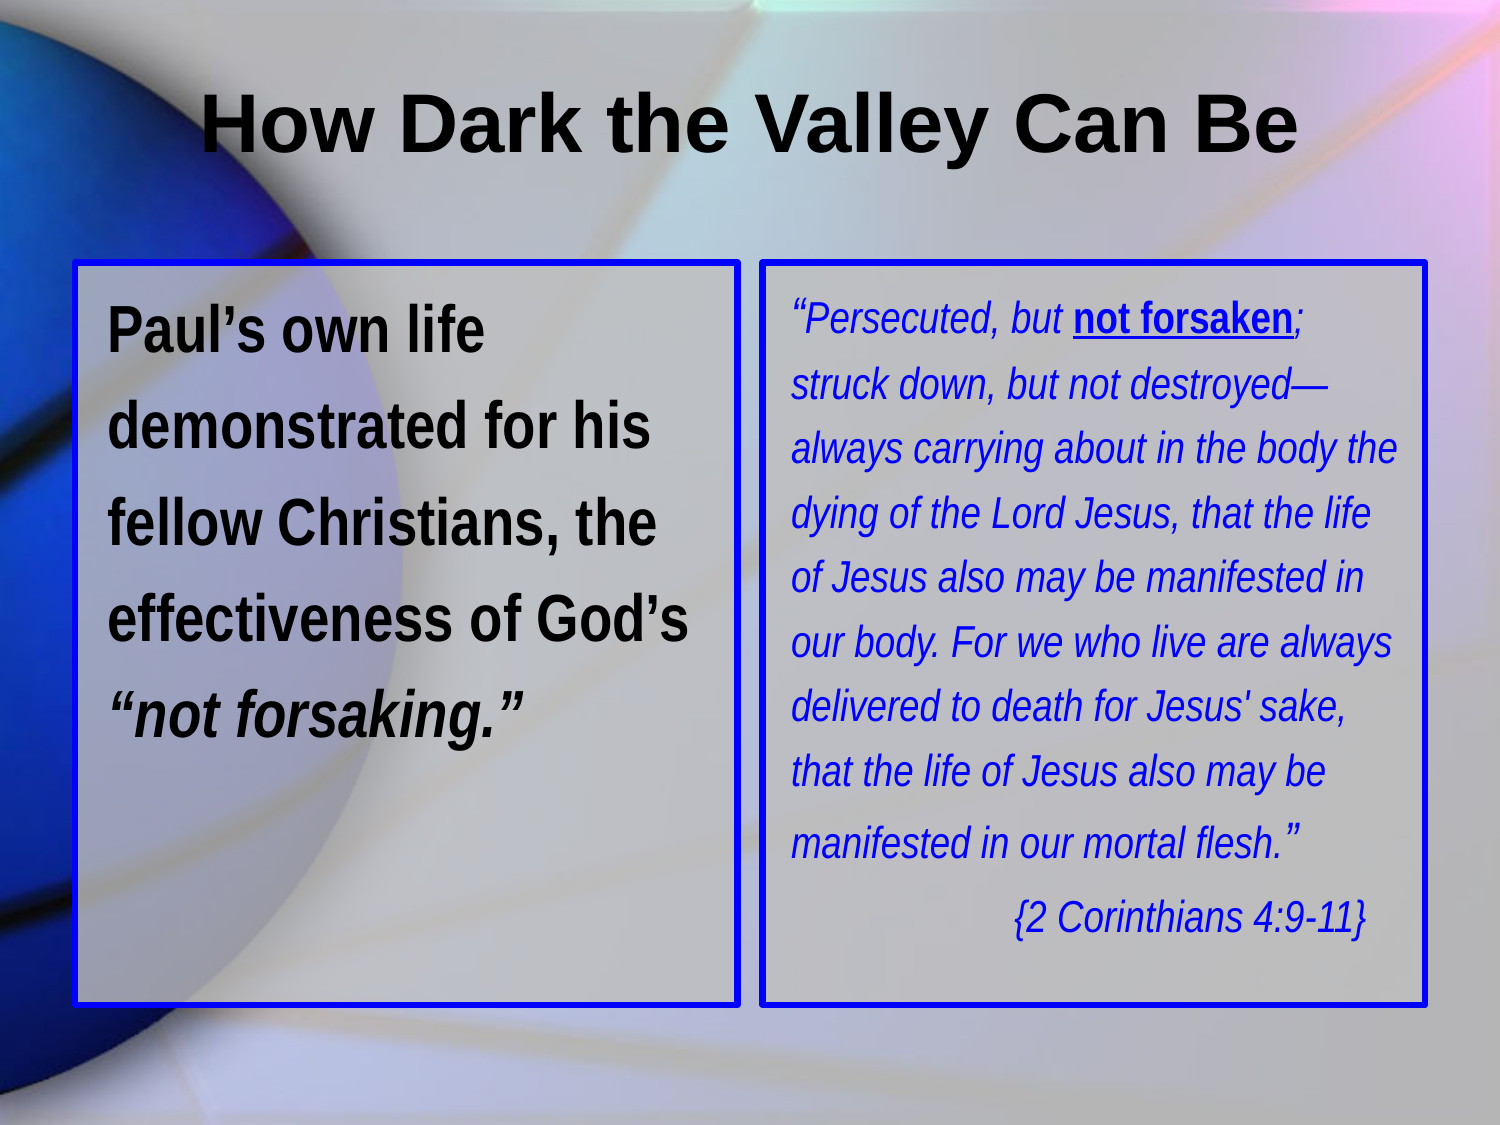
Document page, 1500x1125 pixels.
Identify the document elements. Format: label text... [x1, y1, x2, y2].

list “Persecuted, but not forsaken; struck down, but not destroyed—always carrying about in the body the dying of the Lord Jesus, that the life of Jesus also may be manifested in our body. For we who live are always delivered to death for Jesus' sake, that the life of Jesus also may be manifested in our mortal flesh.” {2 Corinthians 4:9-11} [762, 262, 1425, 1005]
list Paul’s own life demonstrated for his fellow Christians, the effectiveness of God’s “not forsaking.” [75, 262, 738, 1005]
title How Dark the Valley Can Be [75, 24, 1425, 213]
picture [0, 0, 1500, 1125]
